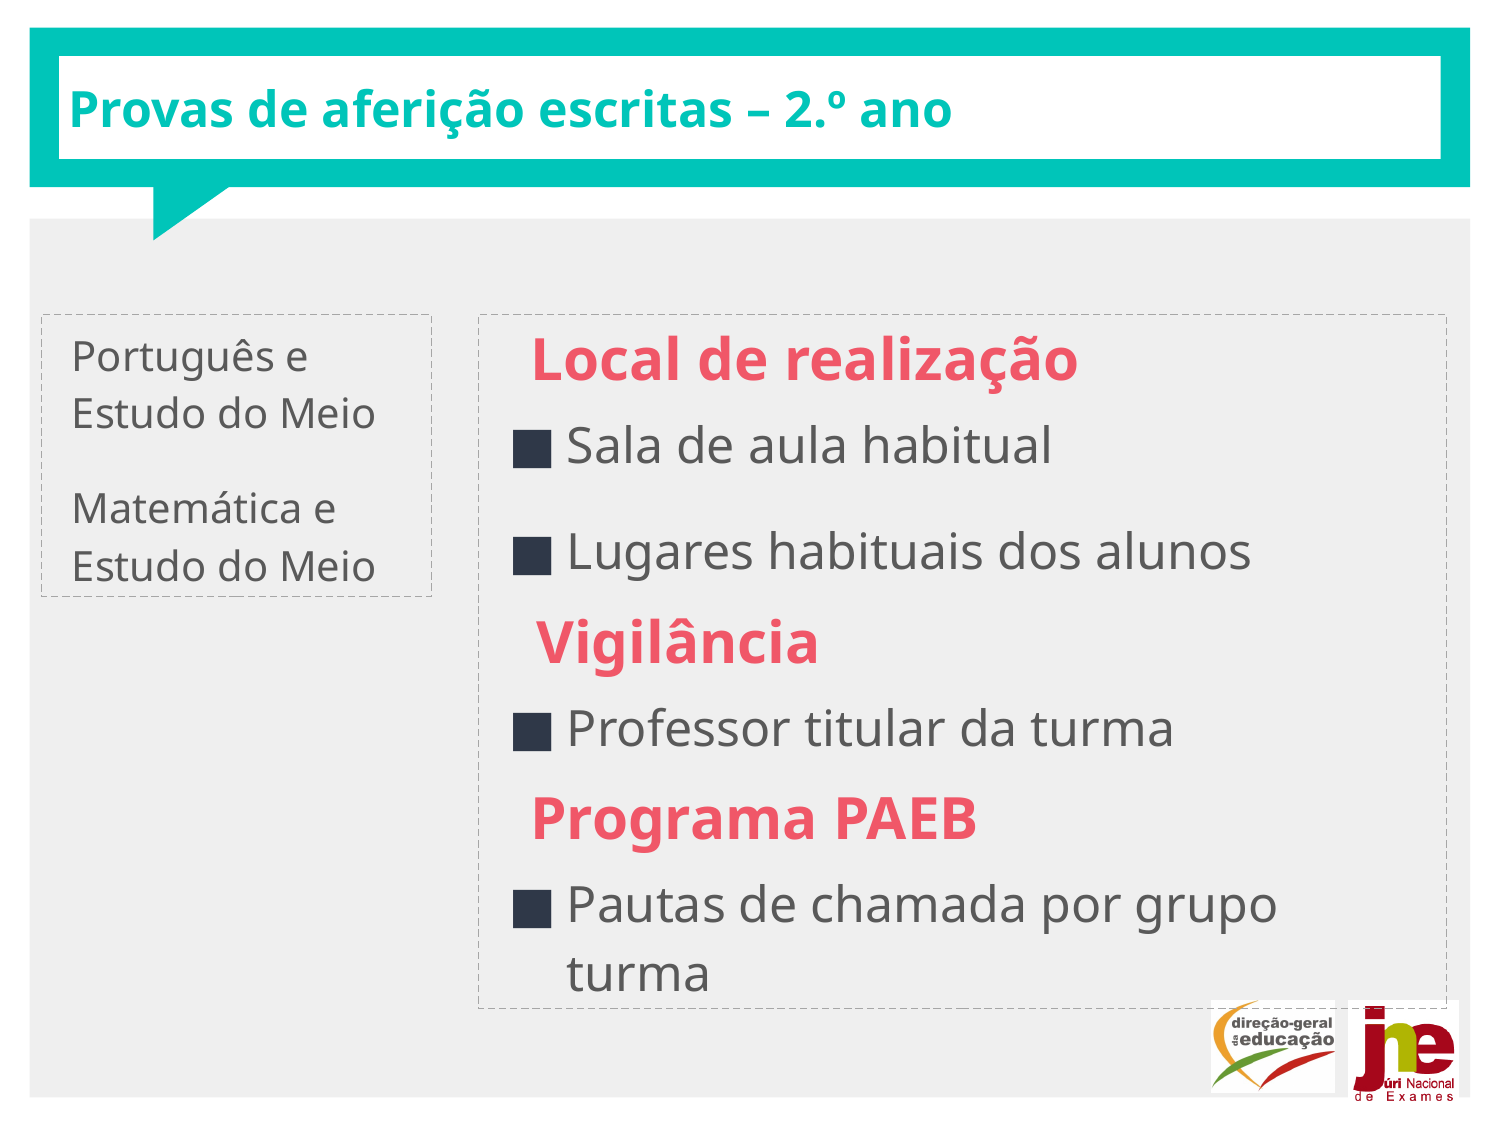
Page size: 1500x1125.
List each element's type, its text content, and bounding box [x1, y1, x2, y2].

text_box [1211, 1000, 1459, 1107]
text_box Local de realização Sala de aula habitual Lugares habituais dos alunos Vigilância Professor titular da turma Programa PAEB Pautas de chamada por grupo turma [478, 314, 1447, 1009]
text_box Português e Estudo do Meio Matemática e Estudo do Meio [41, 314, 432, 597]
title Provas de aferição escritas – 2.º ano [53, 27, 1441, 188]
